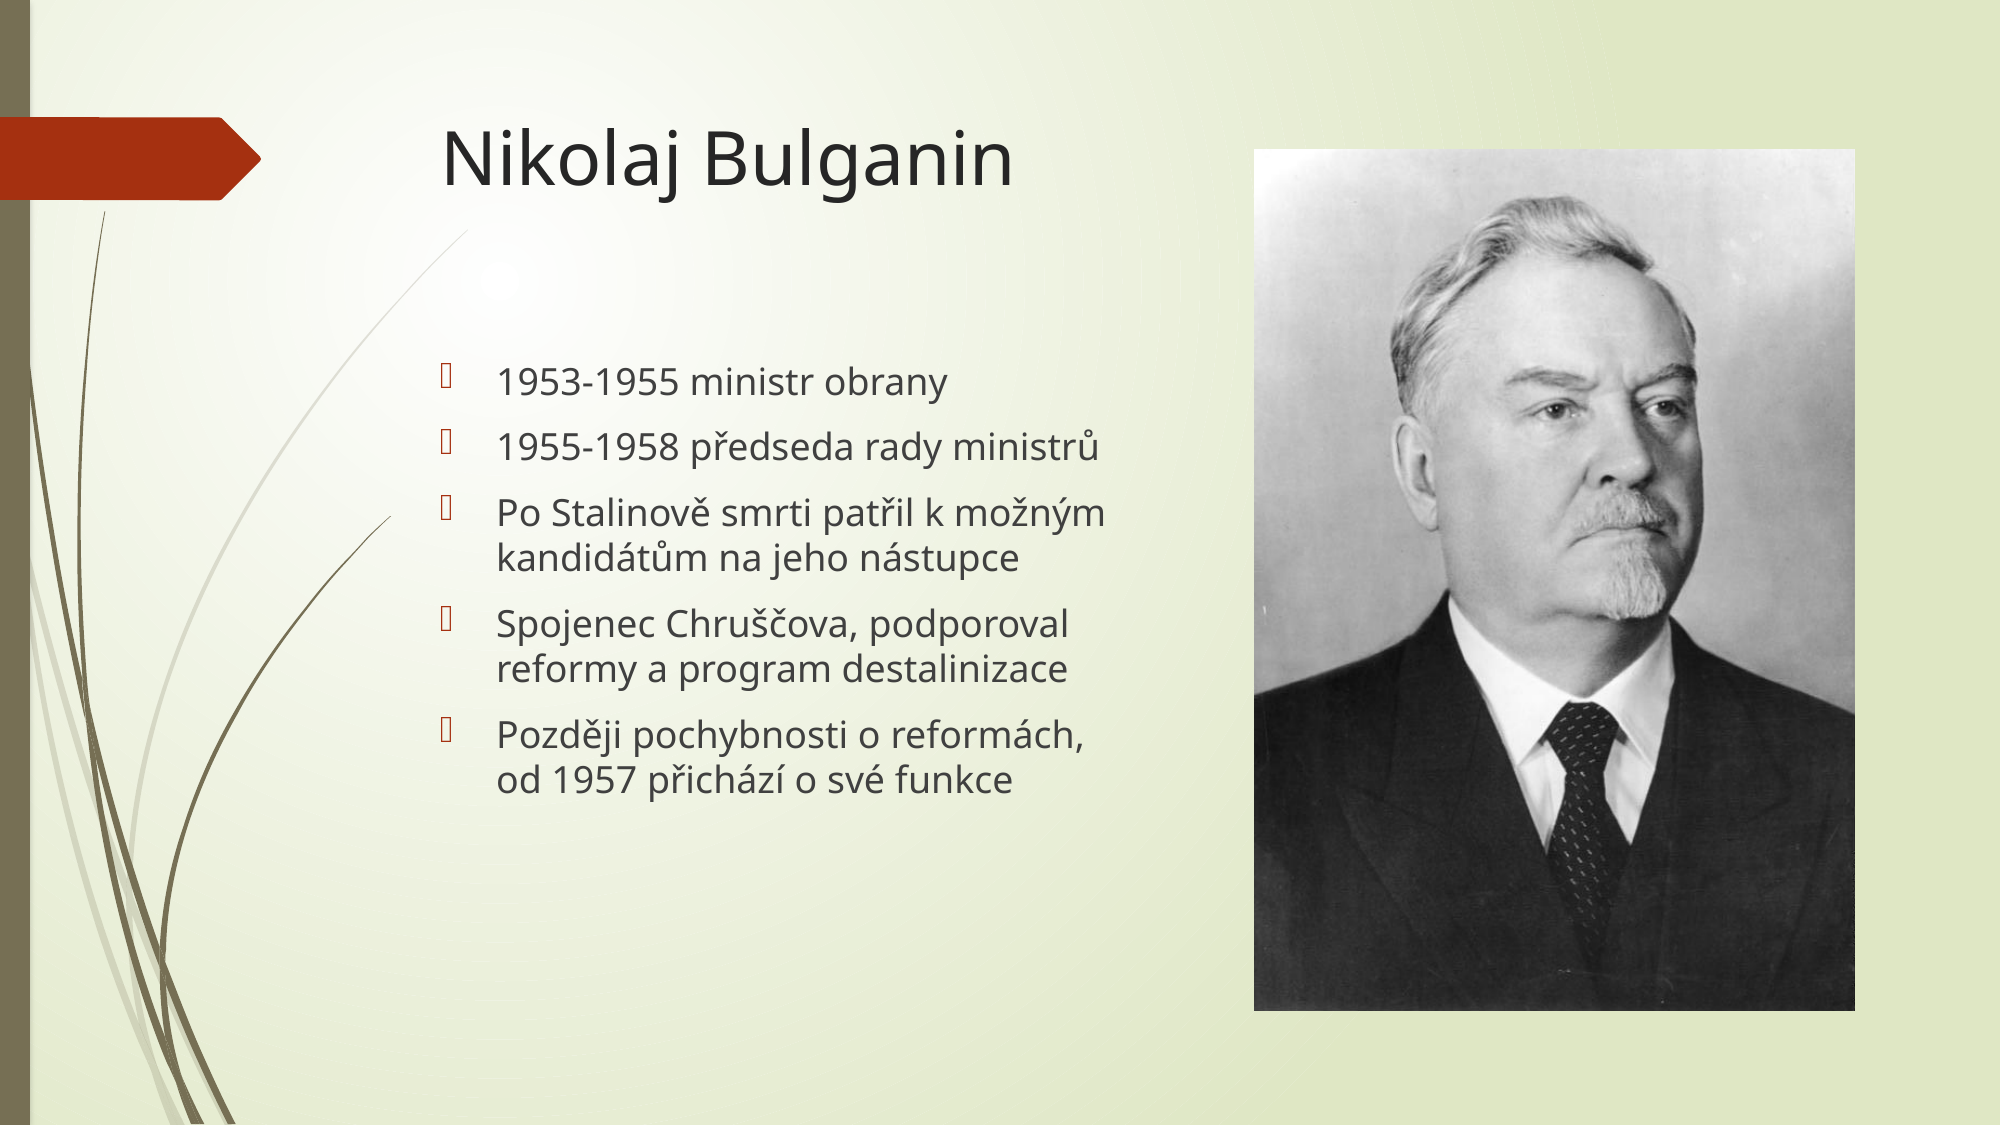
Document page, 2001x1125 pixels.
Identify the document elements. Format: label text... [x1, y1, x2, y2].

title Nikolaj Bulganin [425, 102, 1888, 313]
picture [1254, 149, 1855, 1012]
list 1953-1955 ministr obrany 1955-1958 předseda rady ministrů Po Stalinově smrti patřil k možným kandidátům na jeho nástupce Spojenec Chruščova, podporoval reformy a program destalinizace Později pochybnosti o reformách, od 1957 přichází o své funkce [424, 350, 1150, 970]
